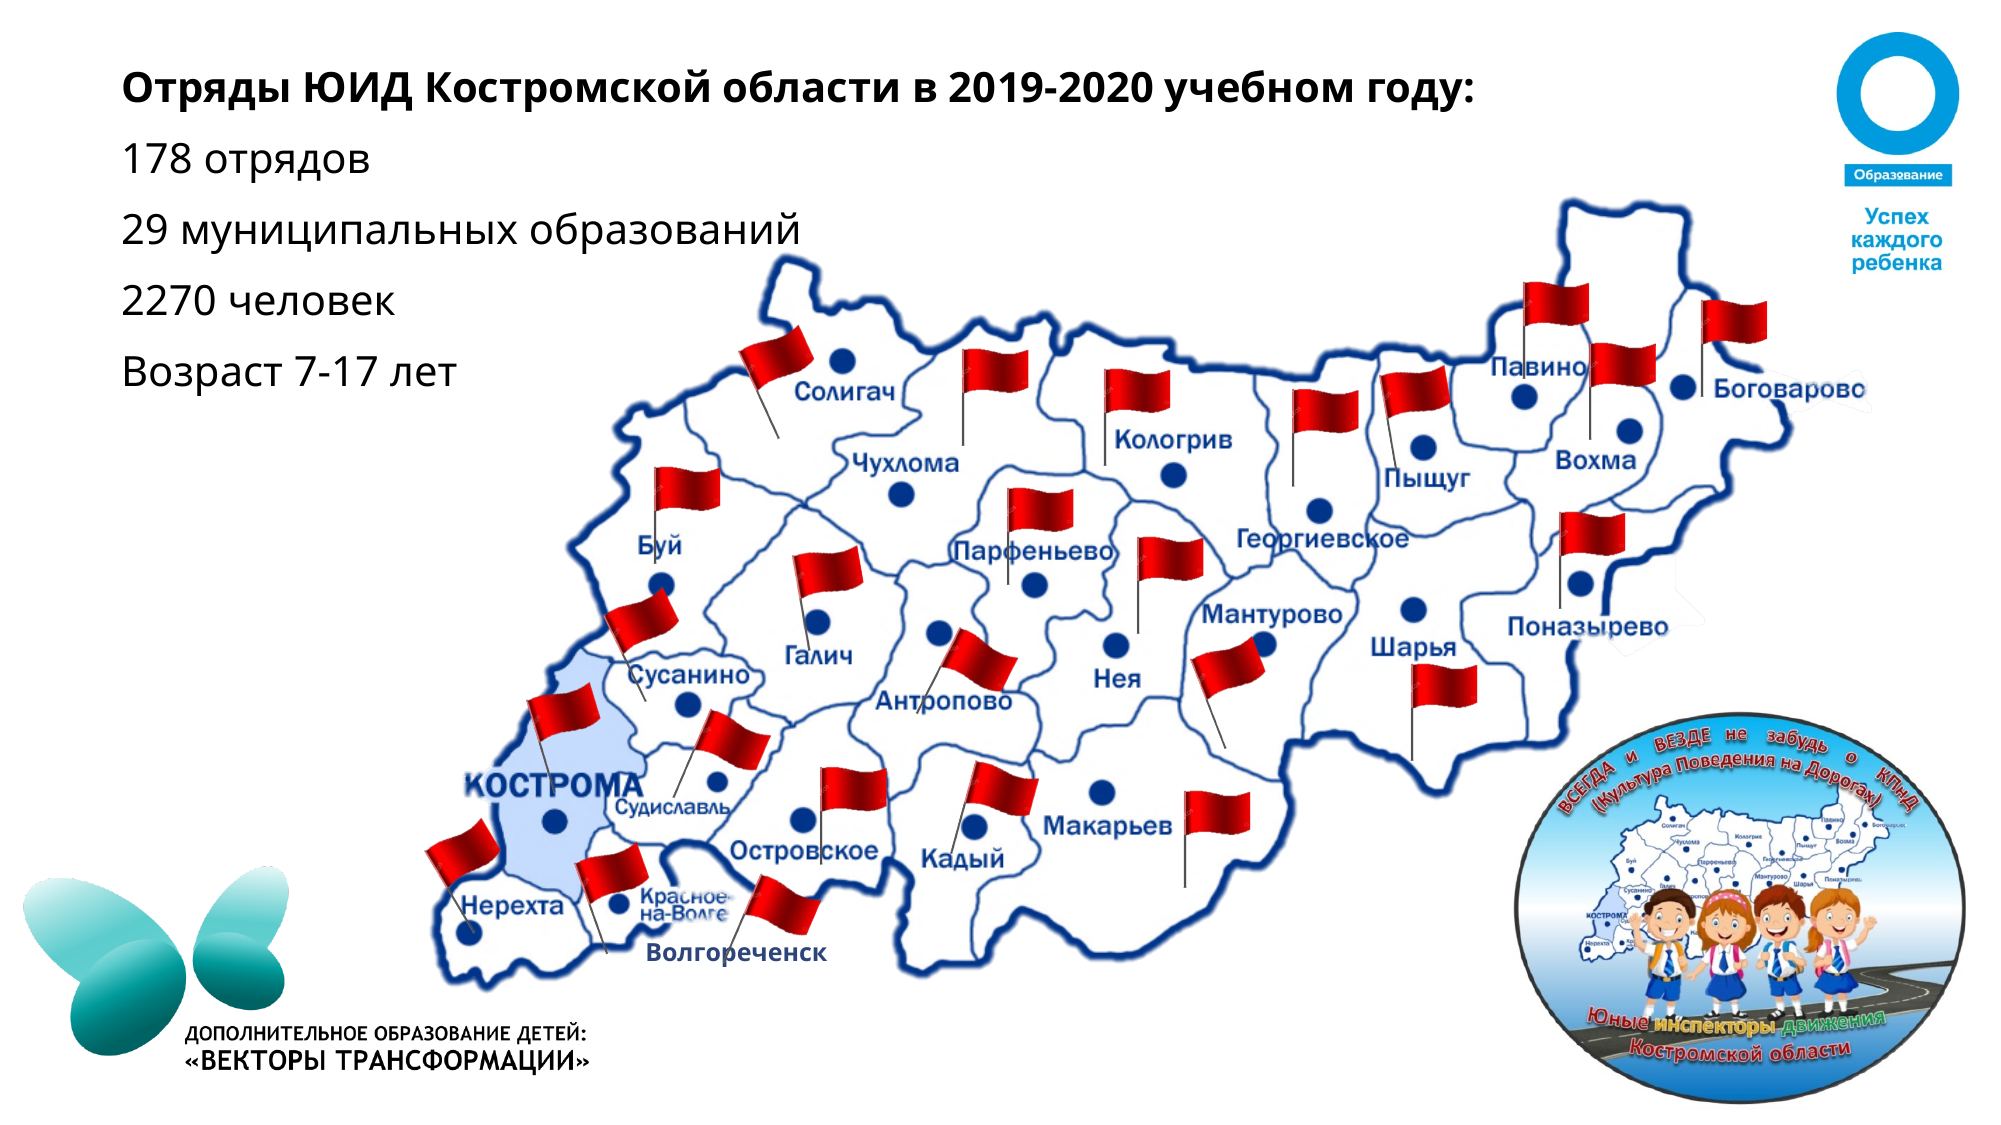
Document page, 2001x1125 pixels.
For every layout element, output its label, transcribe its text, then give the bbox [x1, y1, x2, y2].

list Отряды ЮИД Костромской области в 2019-2020 учебном году: 178 отрядов 29 муниципальных образований 2270 человек Возраст 7-17 лет [106, 34, 341, 422]
picture [0, 0, 2000, 1125]
